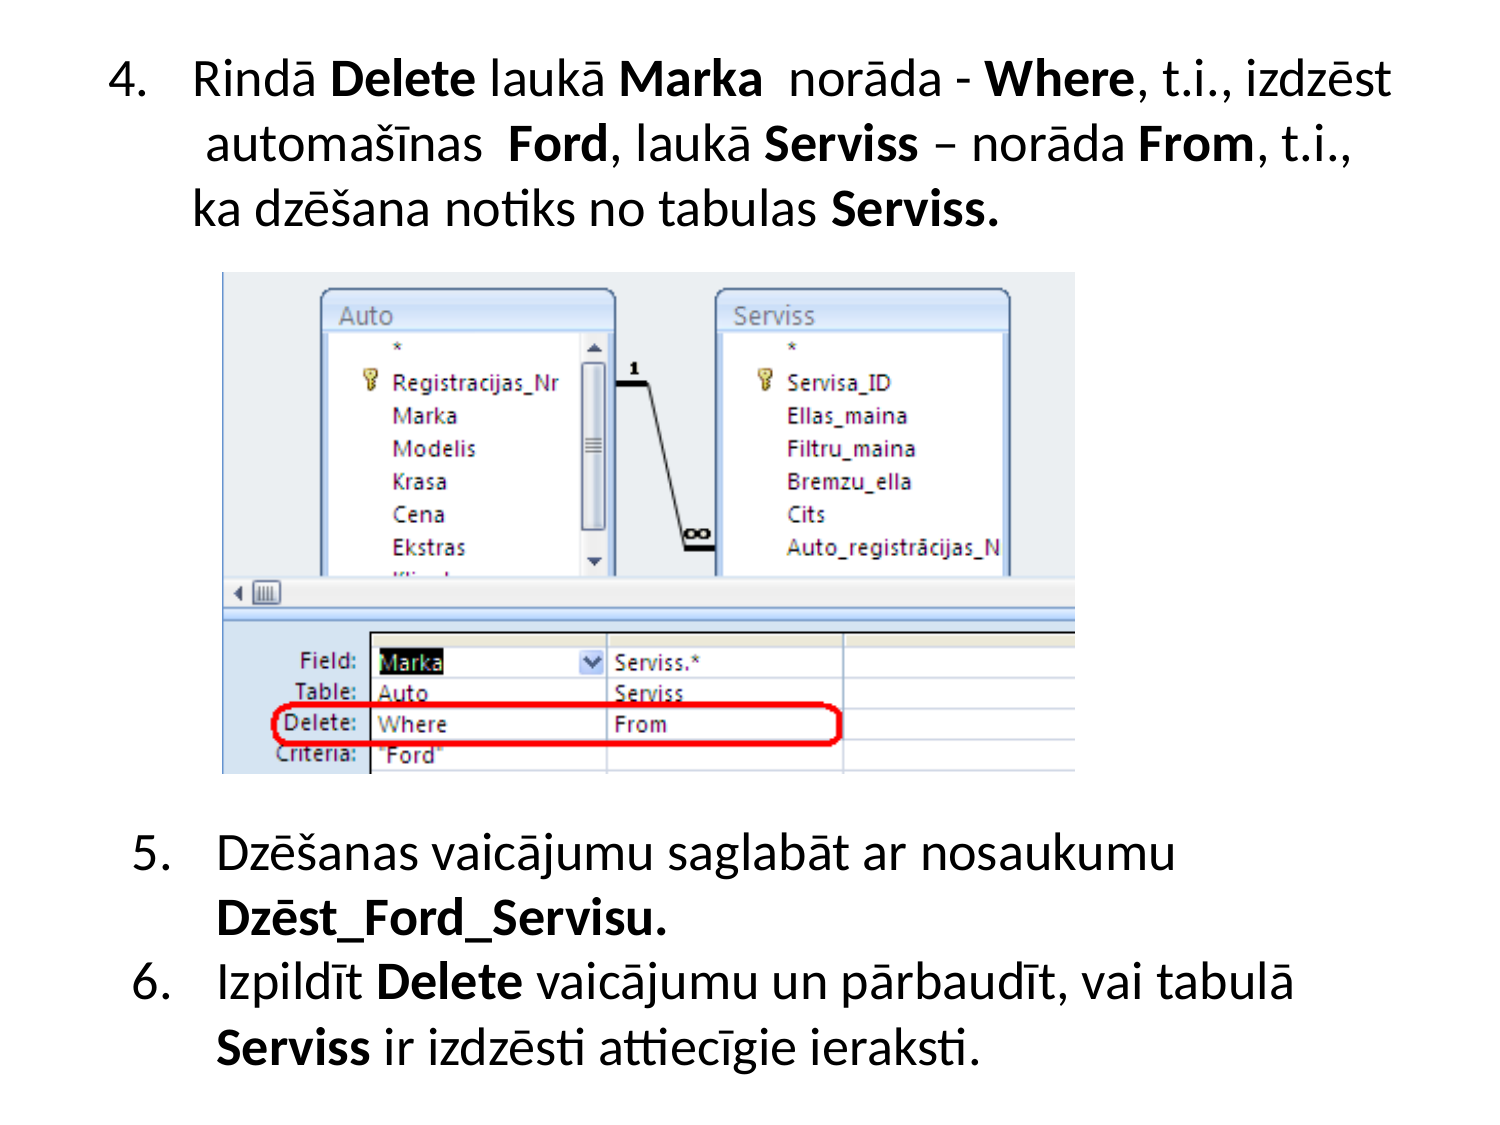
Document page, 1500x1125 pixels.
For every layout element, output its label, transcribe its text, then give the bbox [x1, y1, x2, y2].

text_box Rindā Delete laukā Marka norāda - Where, t.i., izdzēst automašīnas Ford, laukā Serviss – norāda From, t.i., ka dzēšana notiks no tabulas Serviss. [93, 35, 1418, 245]
text_box Dzēšanas vaicājumu saglabāt ar nosaukumu Dzēst_Ford_Servisu. Izpildīt Delete vaicājumu un pārbaudīt, vai tabulā Serviss ir izdzēsti attiecīgie ieraksti. [117, 808, 1442, 1084]
picture [222, 272, 1075, 774]
